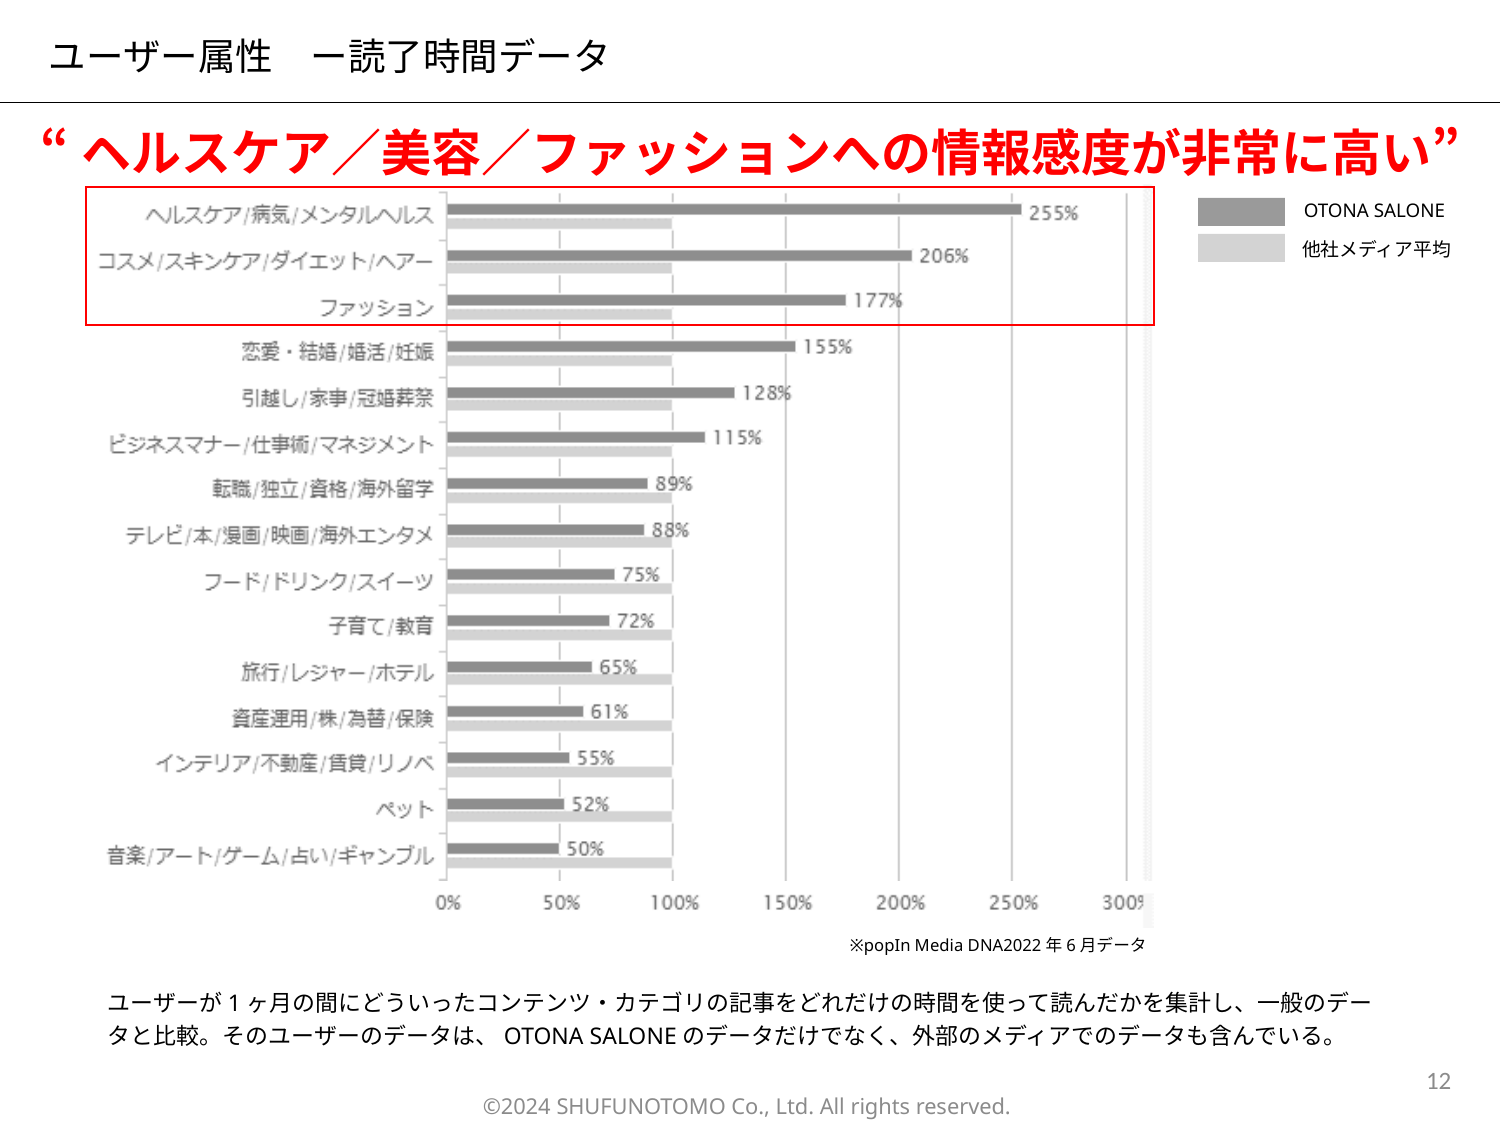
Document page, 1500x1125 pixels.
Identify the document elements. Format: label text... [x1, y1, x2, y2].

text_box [85, 183, 1154, 928]
text_box OTONA SALONE [1289, 191, 1461, 229]
text_box “ヘルスケア／美容／ファッションへの情報感度が非常に高い” [25, 114, 1475, 189]
text_box [1197, 233, 1286, 263]
text_box ユーザー属性 ー読了時間データ [34, 25, 626, 86]
text_box 他社メディア平均 [1287, 230, 1466, 268]
text_box [1197, 197, 1286, 227]
text_box ユーザーが1ヶ月の間にどういったコンテンツ・カテゴリの記事をどれだけの時間を使って読んだかを集計し、一般のデータと比較。そのユーザーのデータは、OTONA SALONEのデータだけでなく、外部のメディアでのデータも含んでいる。 [93, 976, 1407, 1057]
text_box ※popIn Media DNA2022年6月データ [835, 927, 1162, 963]
